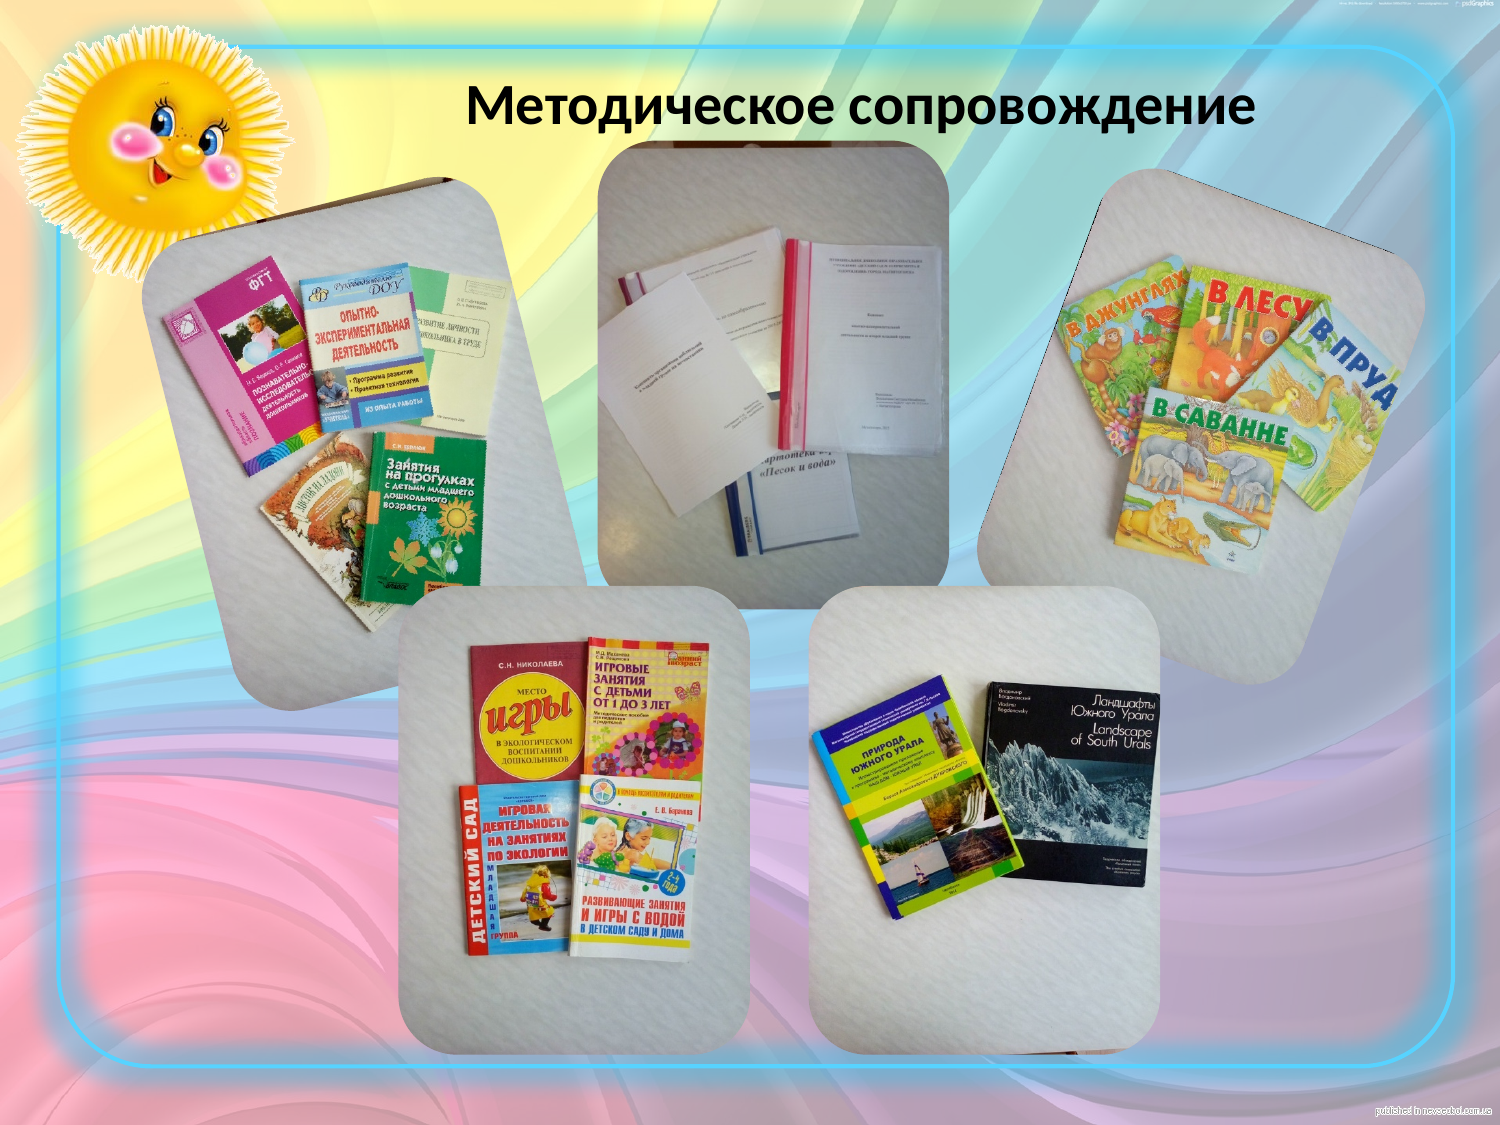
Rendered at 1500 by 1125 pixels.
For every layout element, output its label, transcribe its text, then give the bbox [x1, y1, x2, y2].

picture [11, 11, 1426, 1055]
text_box Методическое сопровождение [304, 58, 1418, 190]
